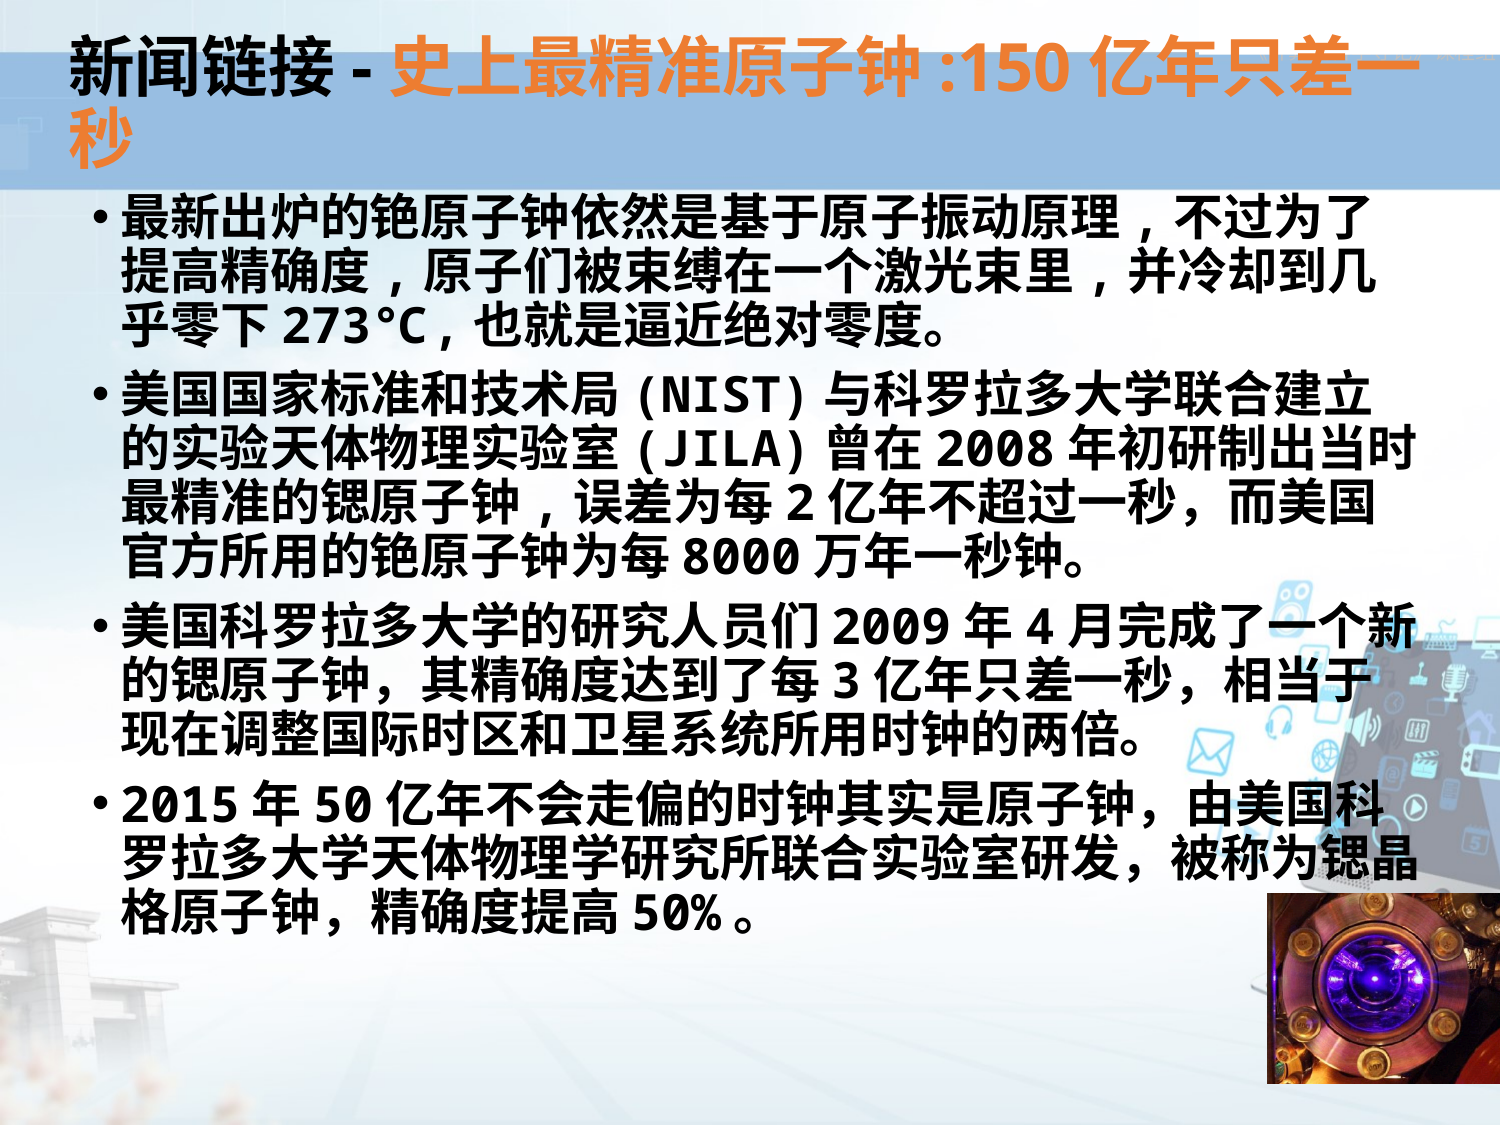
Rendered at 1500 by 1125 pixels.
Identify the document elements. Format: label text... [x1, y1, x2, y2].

title 新闻链接-史上最精准原子钟:150亿年只差一秒 [53, 42, 1471, 170]
list 最新出炉的铯原子钟依然是基于原子振动原理,不过为了提高精确度,原子们被束缚在一个激光束里,并冷却到几乎零下273℃,也就是逼近绝对零度。 美国国家标准和技术局(NIST)与科罗拉多大学联合建立的实验天体物理实验室(JILA)曾在2008年初研制出当时最精准的锶原子钟,误差为每2亿年不超过一秒，而美国官方所用的铯原子钟为每8000万年一秒钟。 美国科罗拉多大学的研究人员们2009年4月完成了一个新的锶原子钟，其精确度达到了每3亿年只差一秒，相当于现在调整国际时区和卫星系统所用时钟的两倍。 2015年50亿年不会走偏的时钟其实是原子钟，由美国科罗拉多大学天体物理学研究所联合实验室研发，被称为锶晶格原子钟，精确度提高50%。 [76, 184, 1436, 1024]
picture [0, 0, 1500, 1125]
